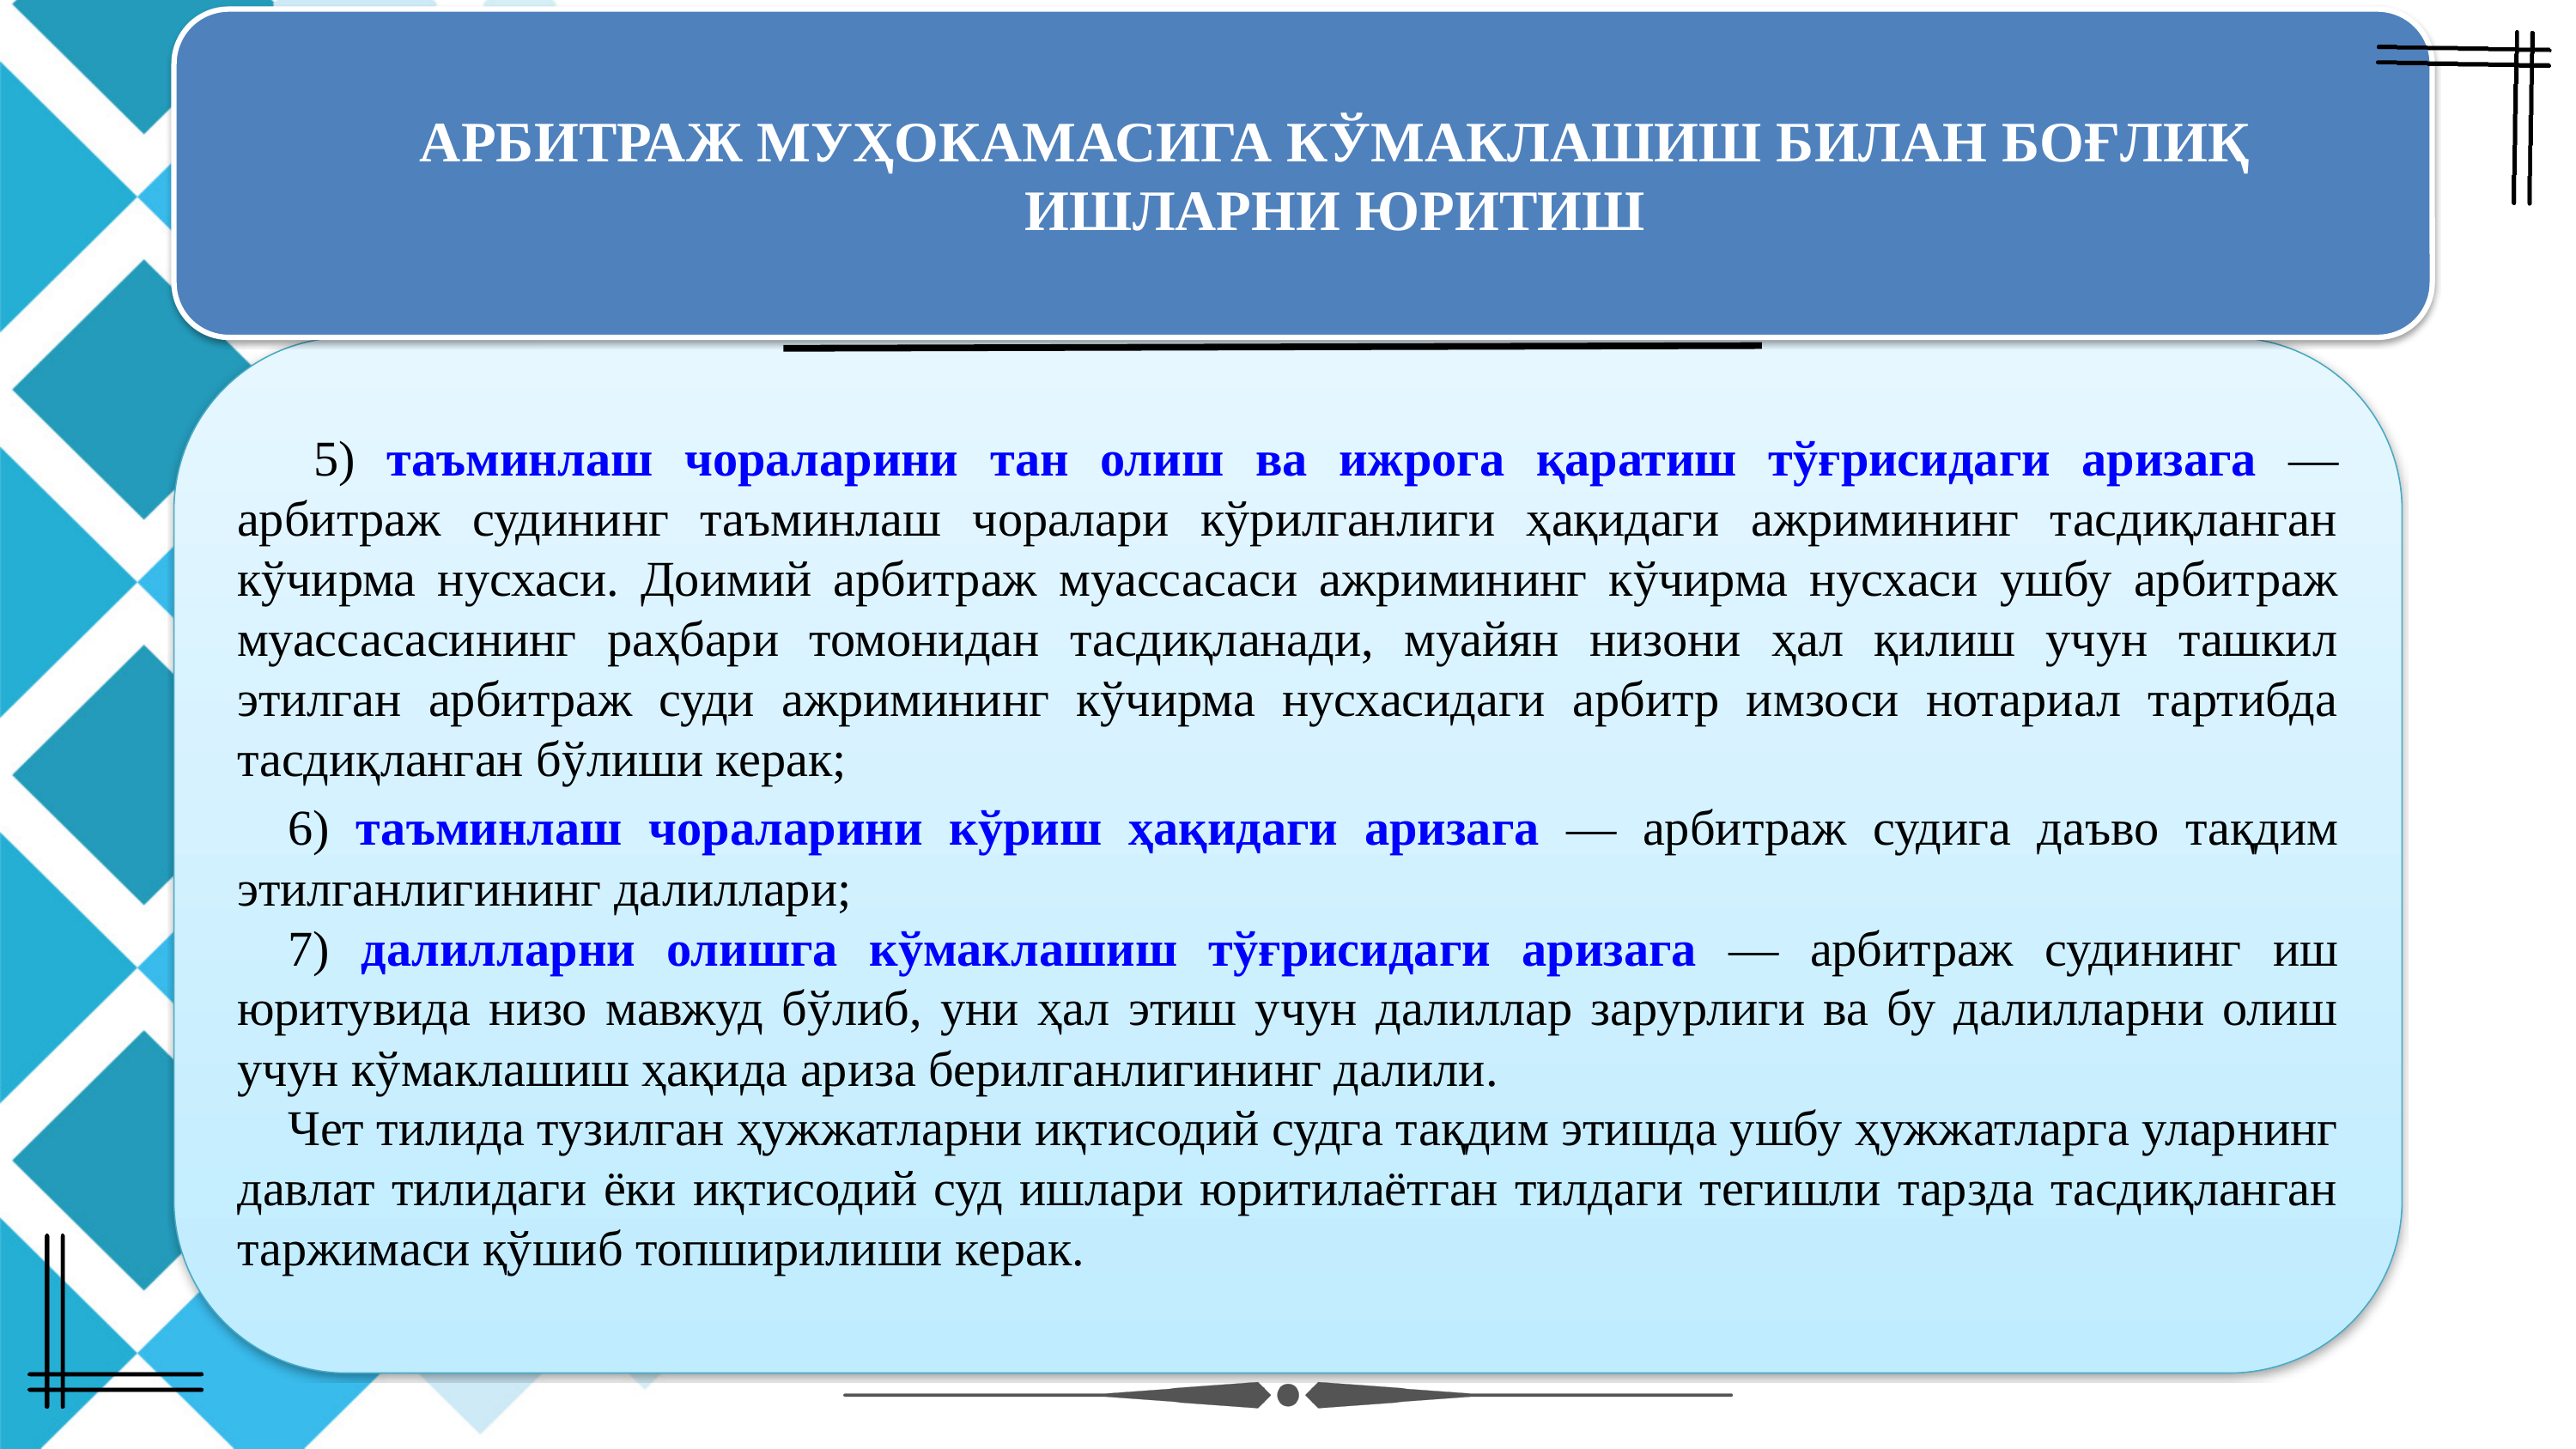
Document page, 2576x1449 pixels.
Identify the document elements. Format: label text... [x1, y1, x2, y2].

picture [0, 0, 2576, 1449]
text_box АРБИТРАЖ МУҲОКАМАСИГА КЎМАКЛАШИШ БИЛАН БОҒЛИҚ ИШЛАРНИ ЮРИТИШ [171, 6, 2435, 341]
text_box 5) таъминлаш чораларини тан олиш ва ижрога қаратиш тўғрисидаги аризага — арбитраж судининг таъминлаш чоралари кўрилганлиги ҳақидаги ажримининг тасдиқланган кўчирма нусхаси. Доимий арбитраж муассасаси ажримининг кўчирма нусхаси ушбу арбитраж муассасасининг раҳбари томонидан тасдиқланади, муайян низони ҳал қилиш учун ташкил этилган арбитраж суди ажримининг кўчирма нусхасидаги арбитр имзоси нотариал тартибда тасдиқланган бўлиши керак; 6) таъминлаш чораларини кўриш ҳақидаги аризага — арбитраж судига даъво тақдим этилганлигининг далиллари; 7) далилларни олишга кўмаклашиш тўғрисидаги аризага — арбитраж судининг иш юритувида низо мавжуд бўлиб, уни ҳал этиш учун далиллар зарурлиги ва бу далилларни олиш учун кўмаклашиш ҳақида ариза берилганлигининг далили. Чет тилида тузилган ҳужжатларни иқтисодий судга тақдим этишда ушбу ҳужжатларга уларнинг давлат тилидаги ёки иқтисодий суд ишлари юритилаётган тилдаги тегишли тарзда тасдиқланган таржимаси қўшиб топширилиши керак. [173, 349, 2403, 1374]
